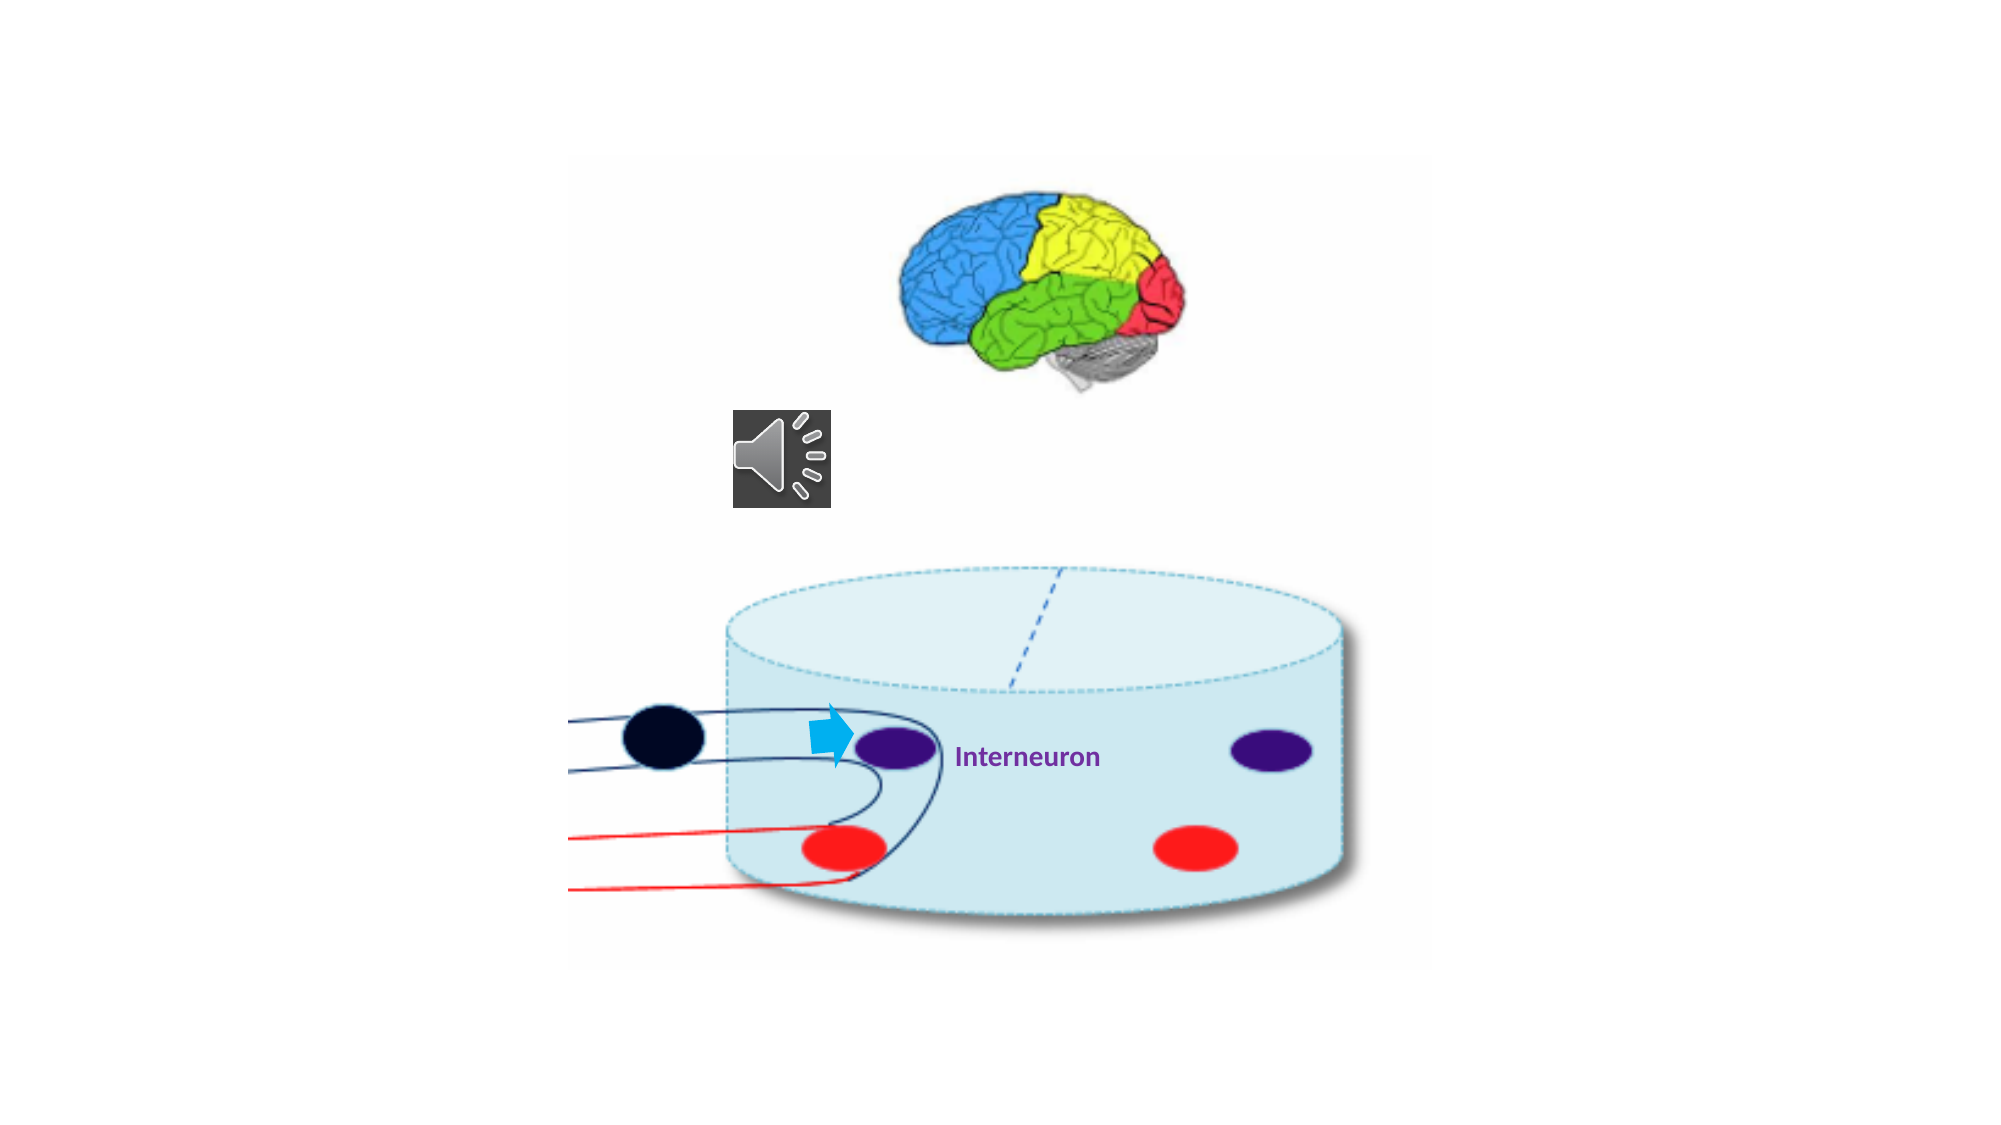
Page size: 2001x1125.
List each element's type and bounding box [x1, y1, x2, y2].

picture [732, 408, 833, 509]
list [568, 155, 1432, 970]
